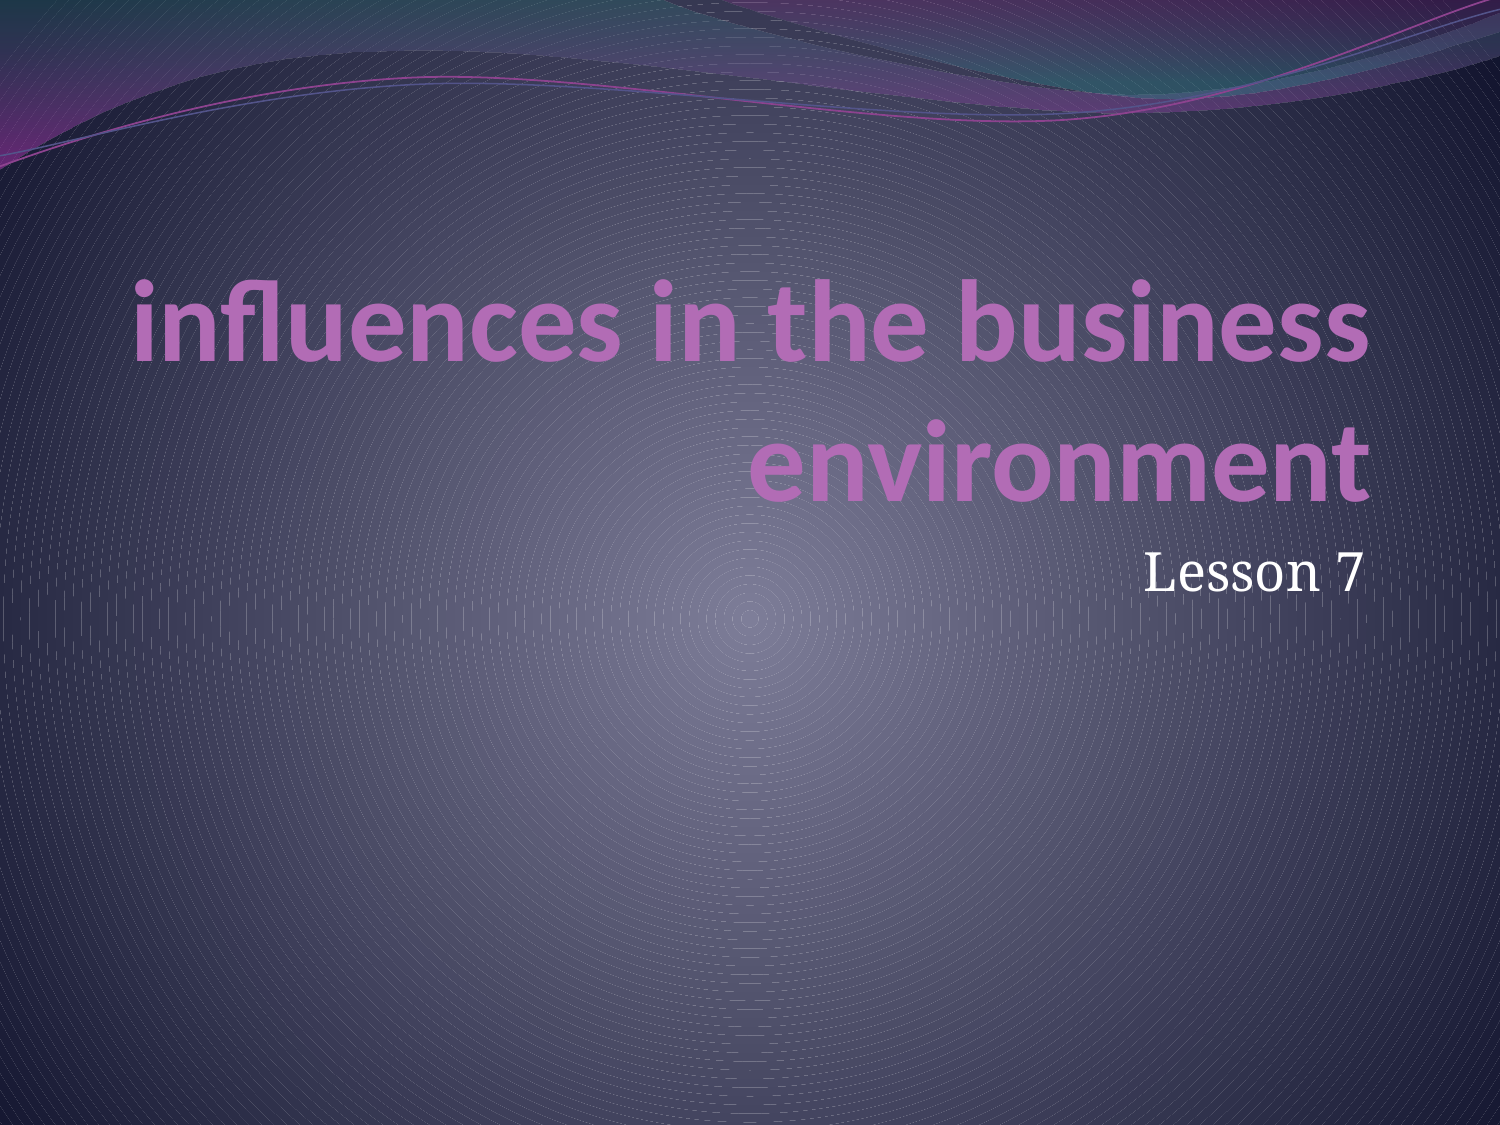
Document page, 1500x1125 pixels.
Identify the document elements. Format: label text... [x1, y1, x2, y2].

title influences in the business environment [87, 224, 1376, 525]
subtitle Lesson 7 [87, 529, 1376, 818]
